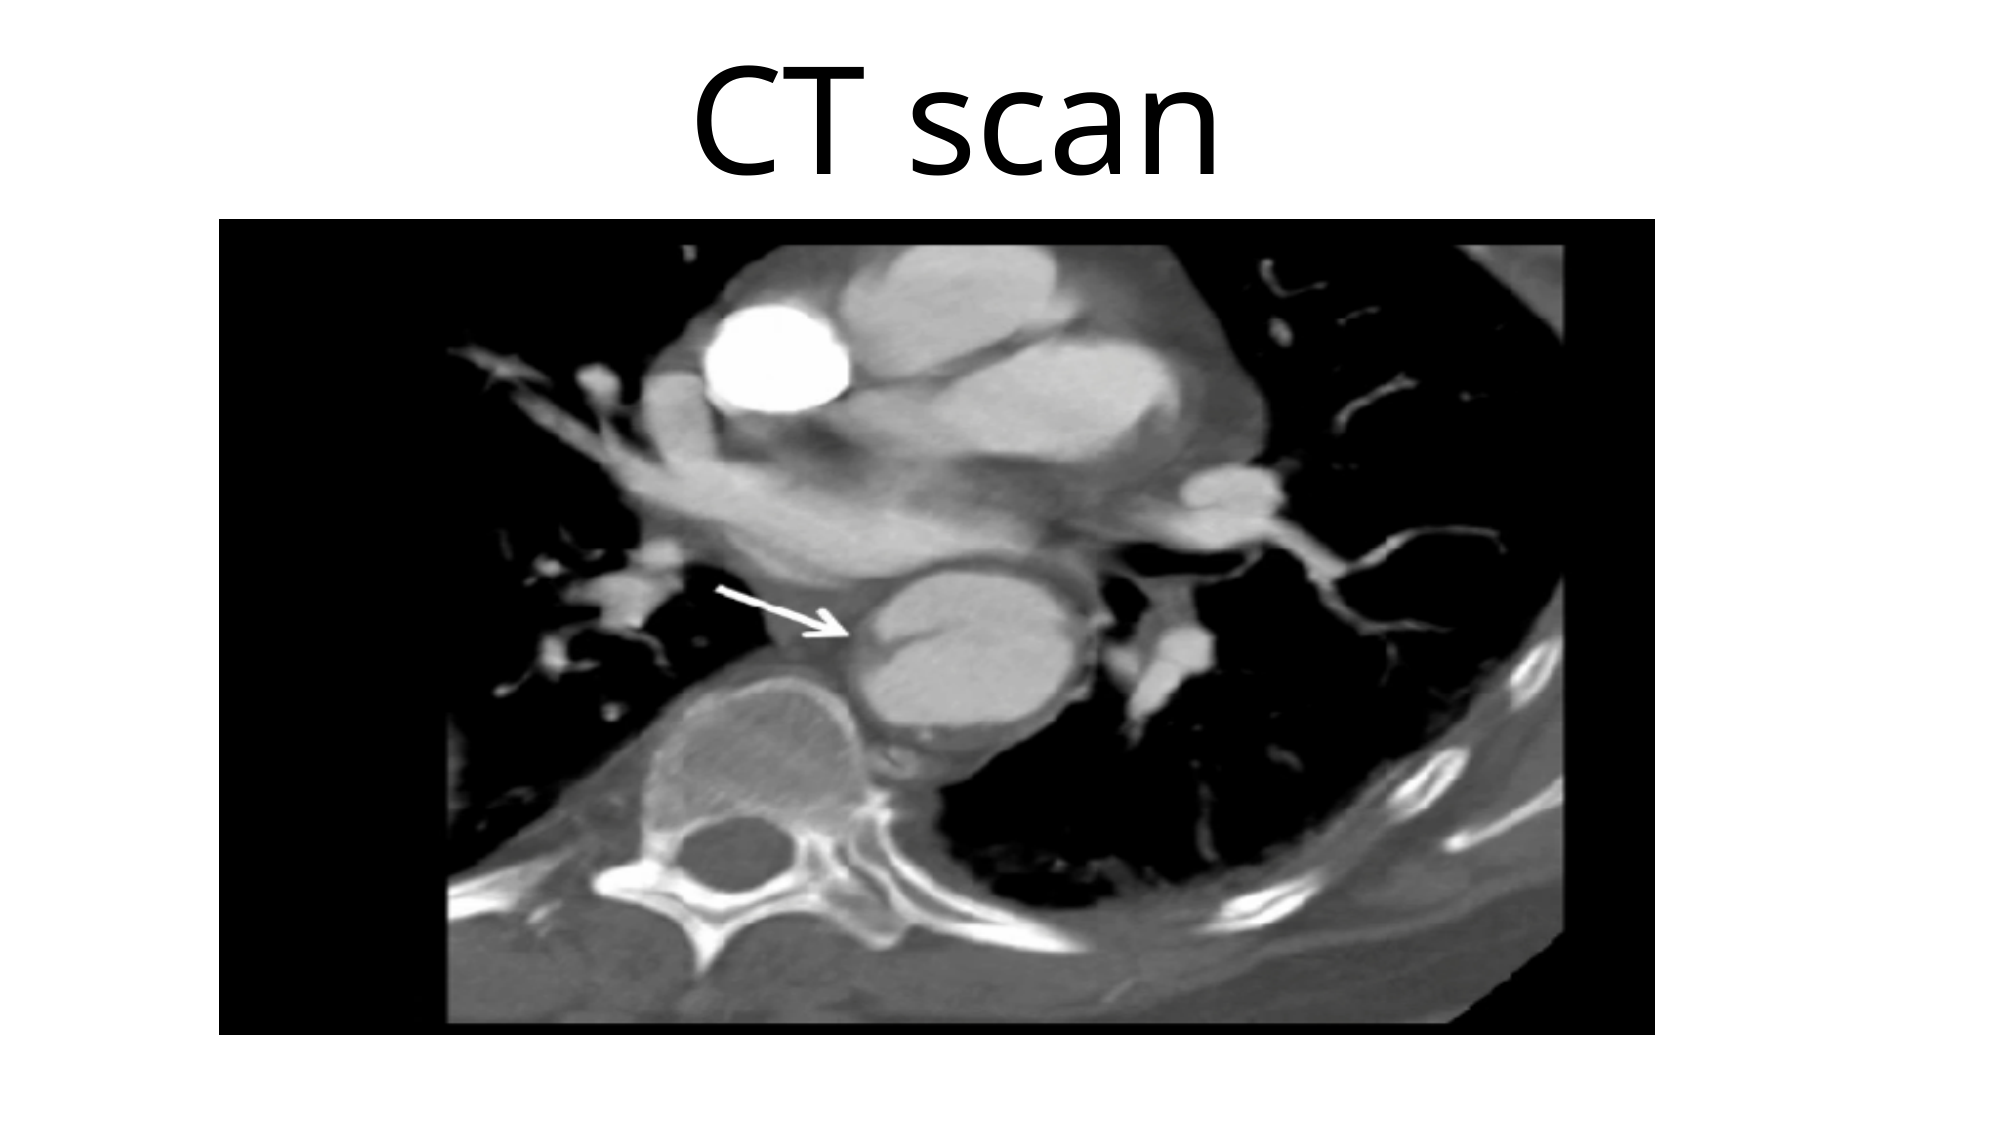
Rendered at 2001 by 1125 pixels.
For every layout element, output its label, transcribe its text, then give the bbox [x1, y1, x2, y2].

title CT scan [65, 31, 1771, 220]
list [219, 219, 1655, 1035]
